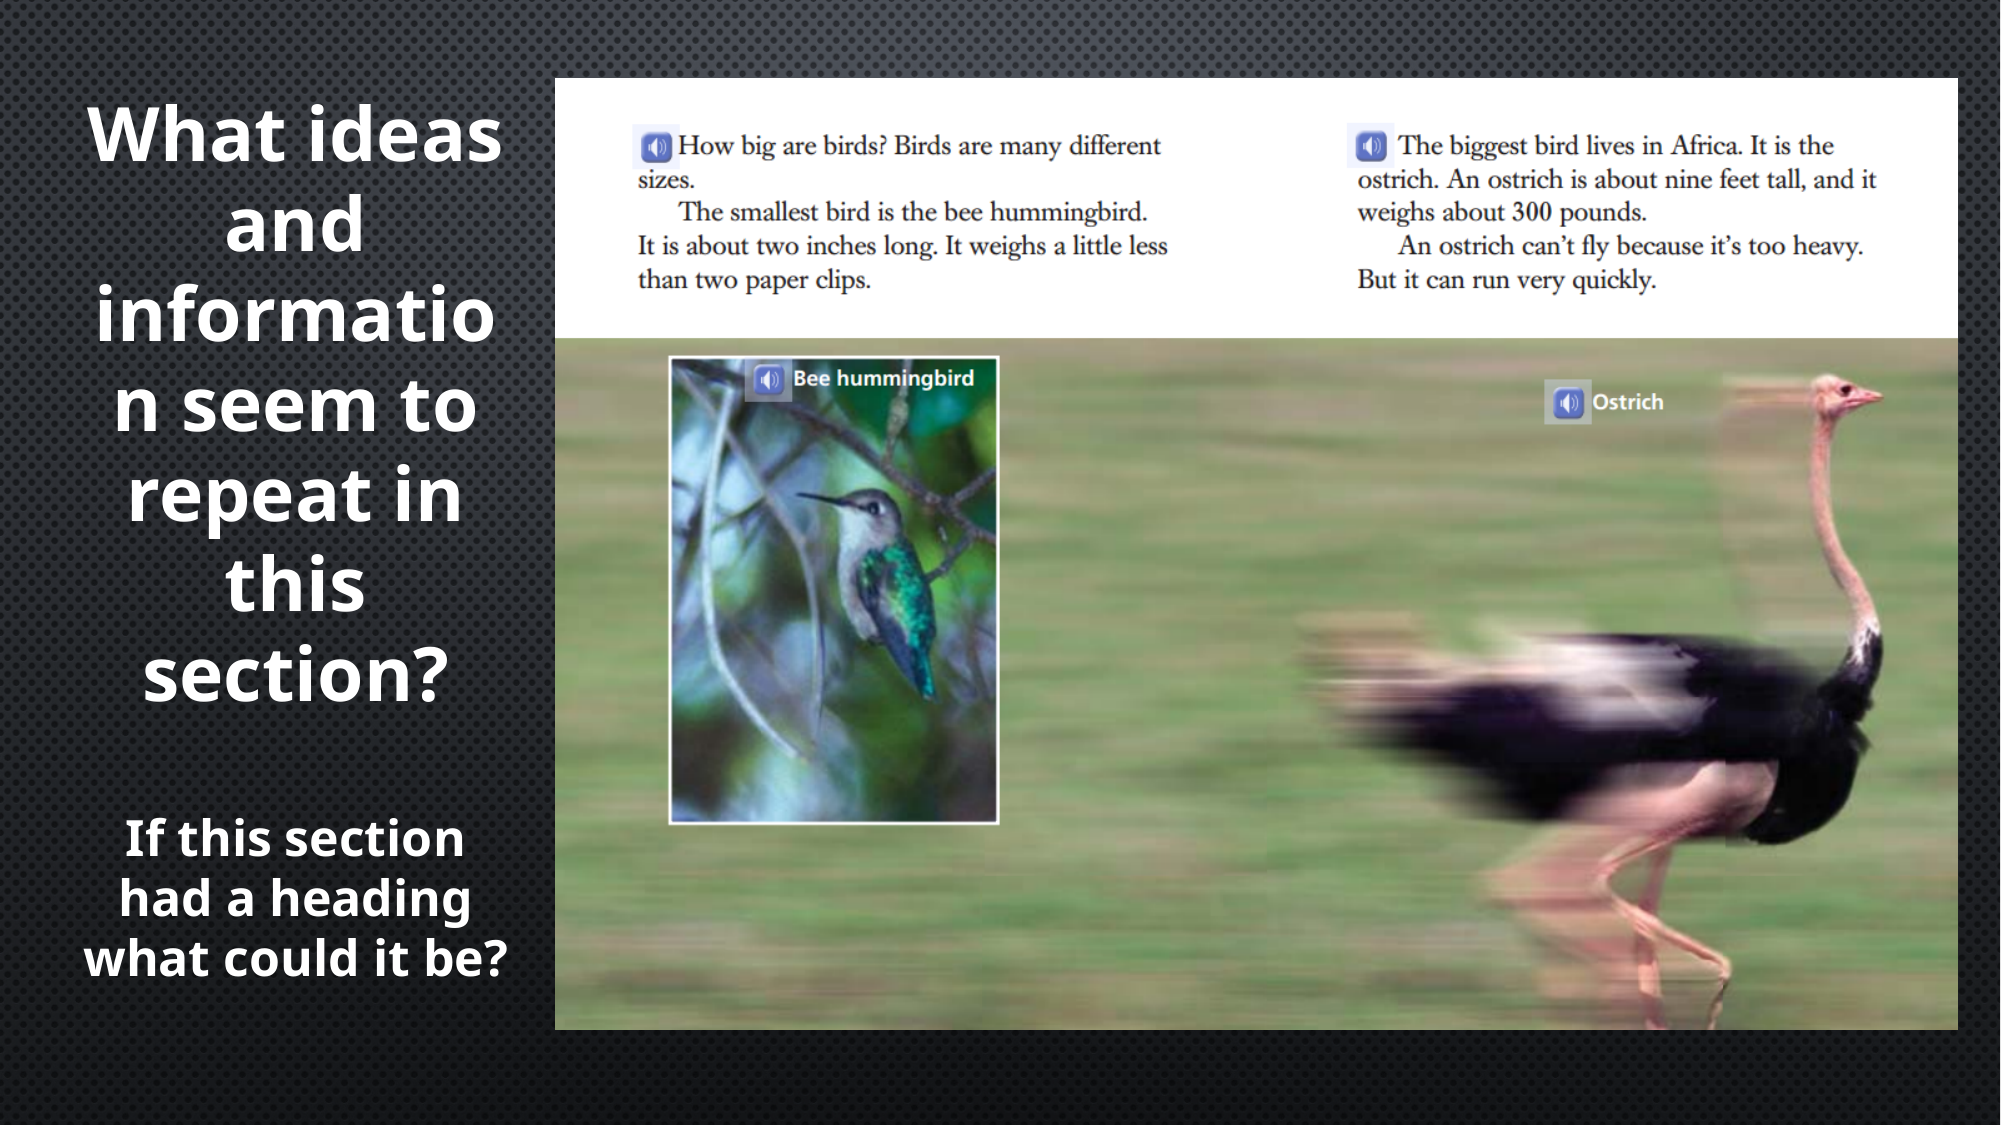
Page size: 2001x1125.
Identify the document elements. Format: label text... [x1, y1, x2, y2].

picture [555, 78, 1959, 1030]
text_box What ideas and information seem to repeat in this section? If this section had a heading what could it be? [63, 78, 528, 994]
